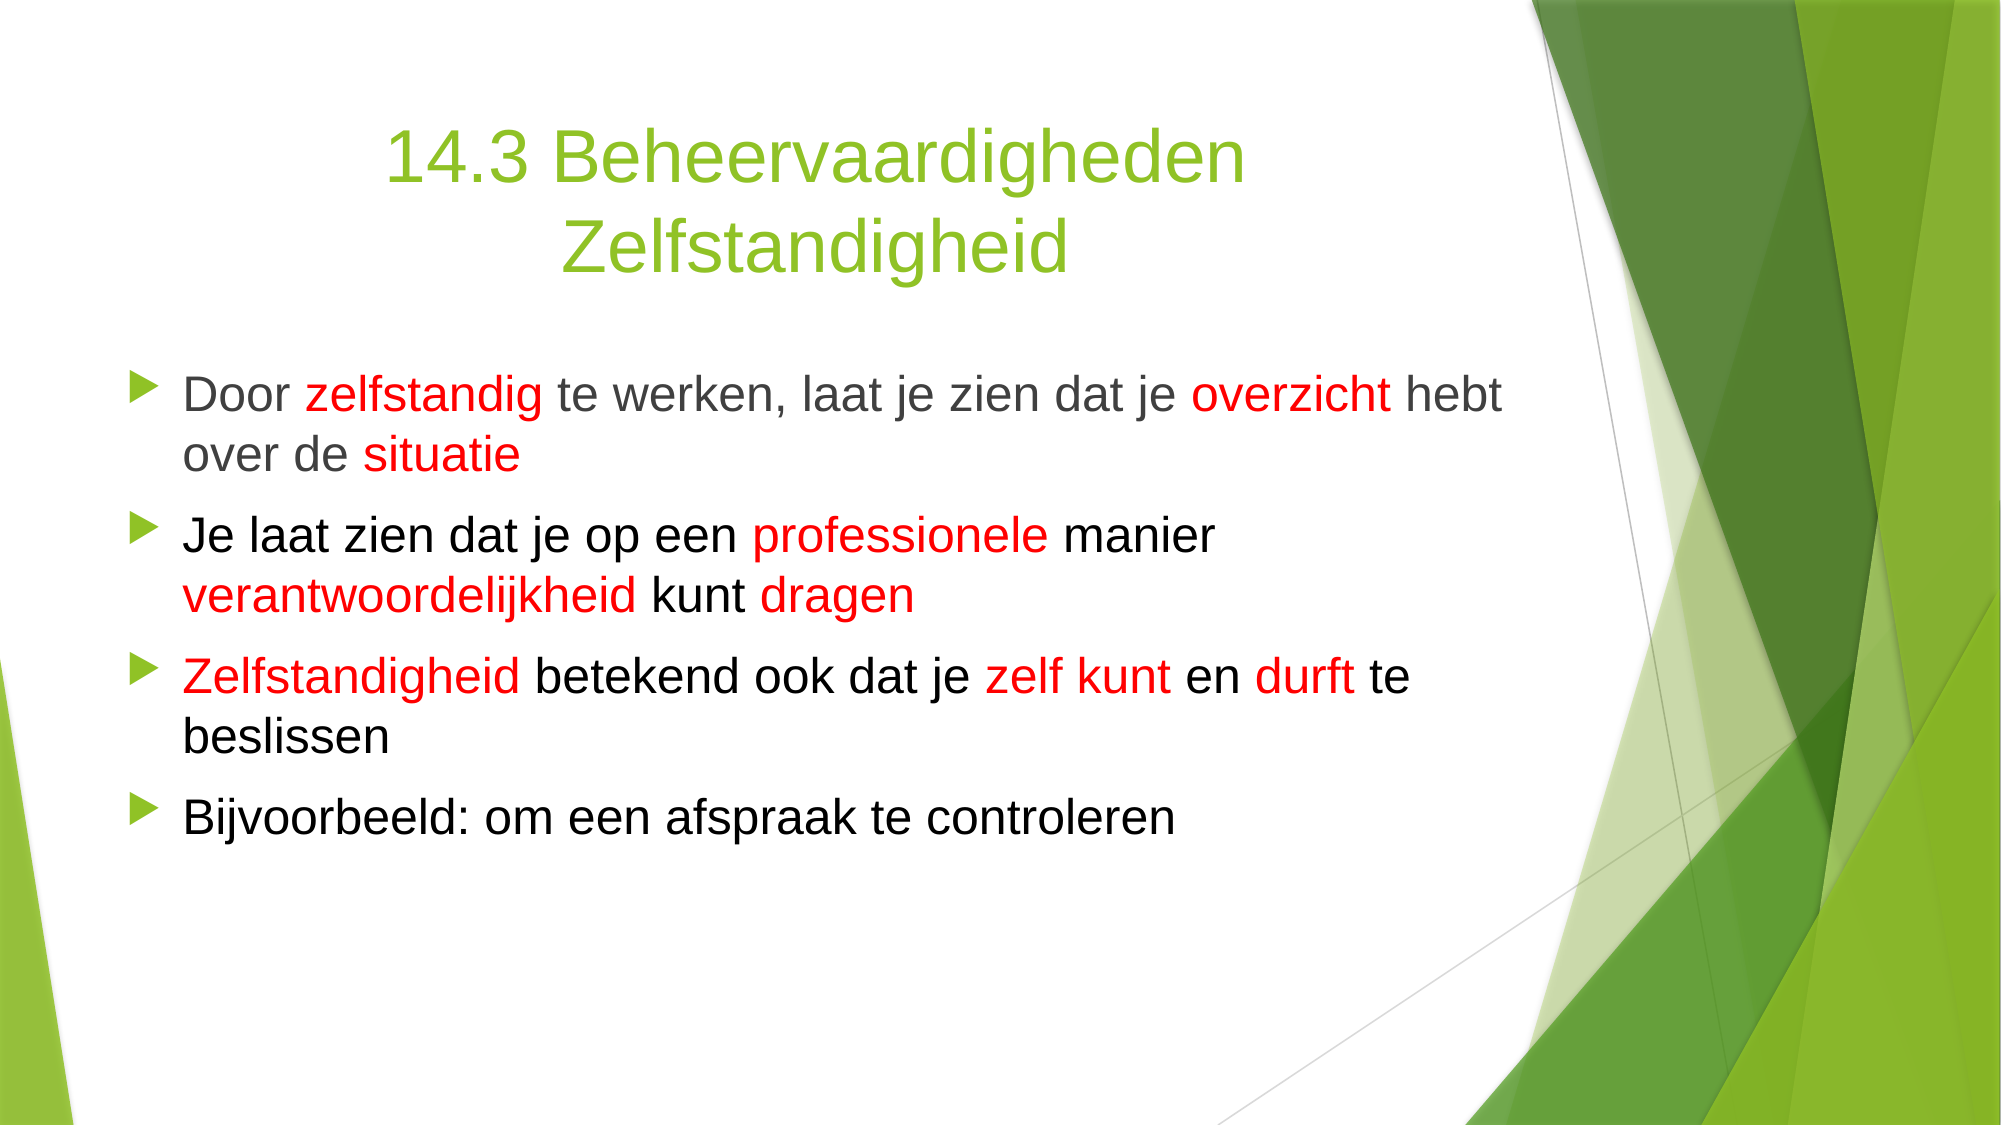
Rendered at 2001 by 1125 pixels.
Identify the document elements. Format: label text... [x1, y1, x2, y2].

list Door zelfstandig te werken, laat je zien dat je overzicht hebt over de situatie Je laat zien dat je op een professionele manier verantwoordelijkheid kunt dragen Zelfstandigheid betekend ook dat je zelf kunt en durft te beslissen Bijvoorbeeld: om een afspraak te controleren [111, 354, 1625, 992]
title 14.3 Beheervaardigheden Zelfstandigheid [111, 99, 1522, 317]
